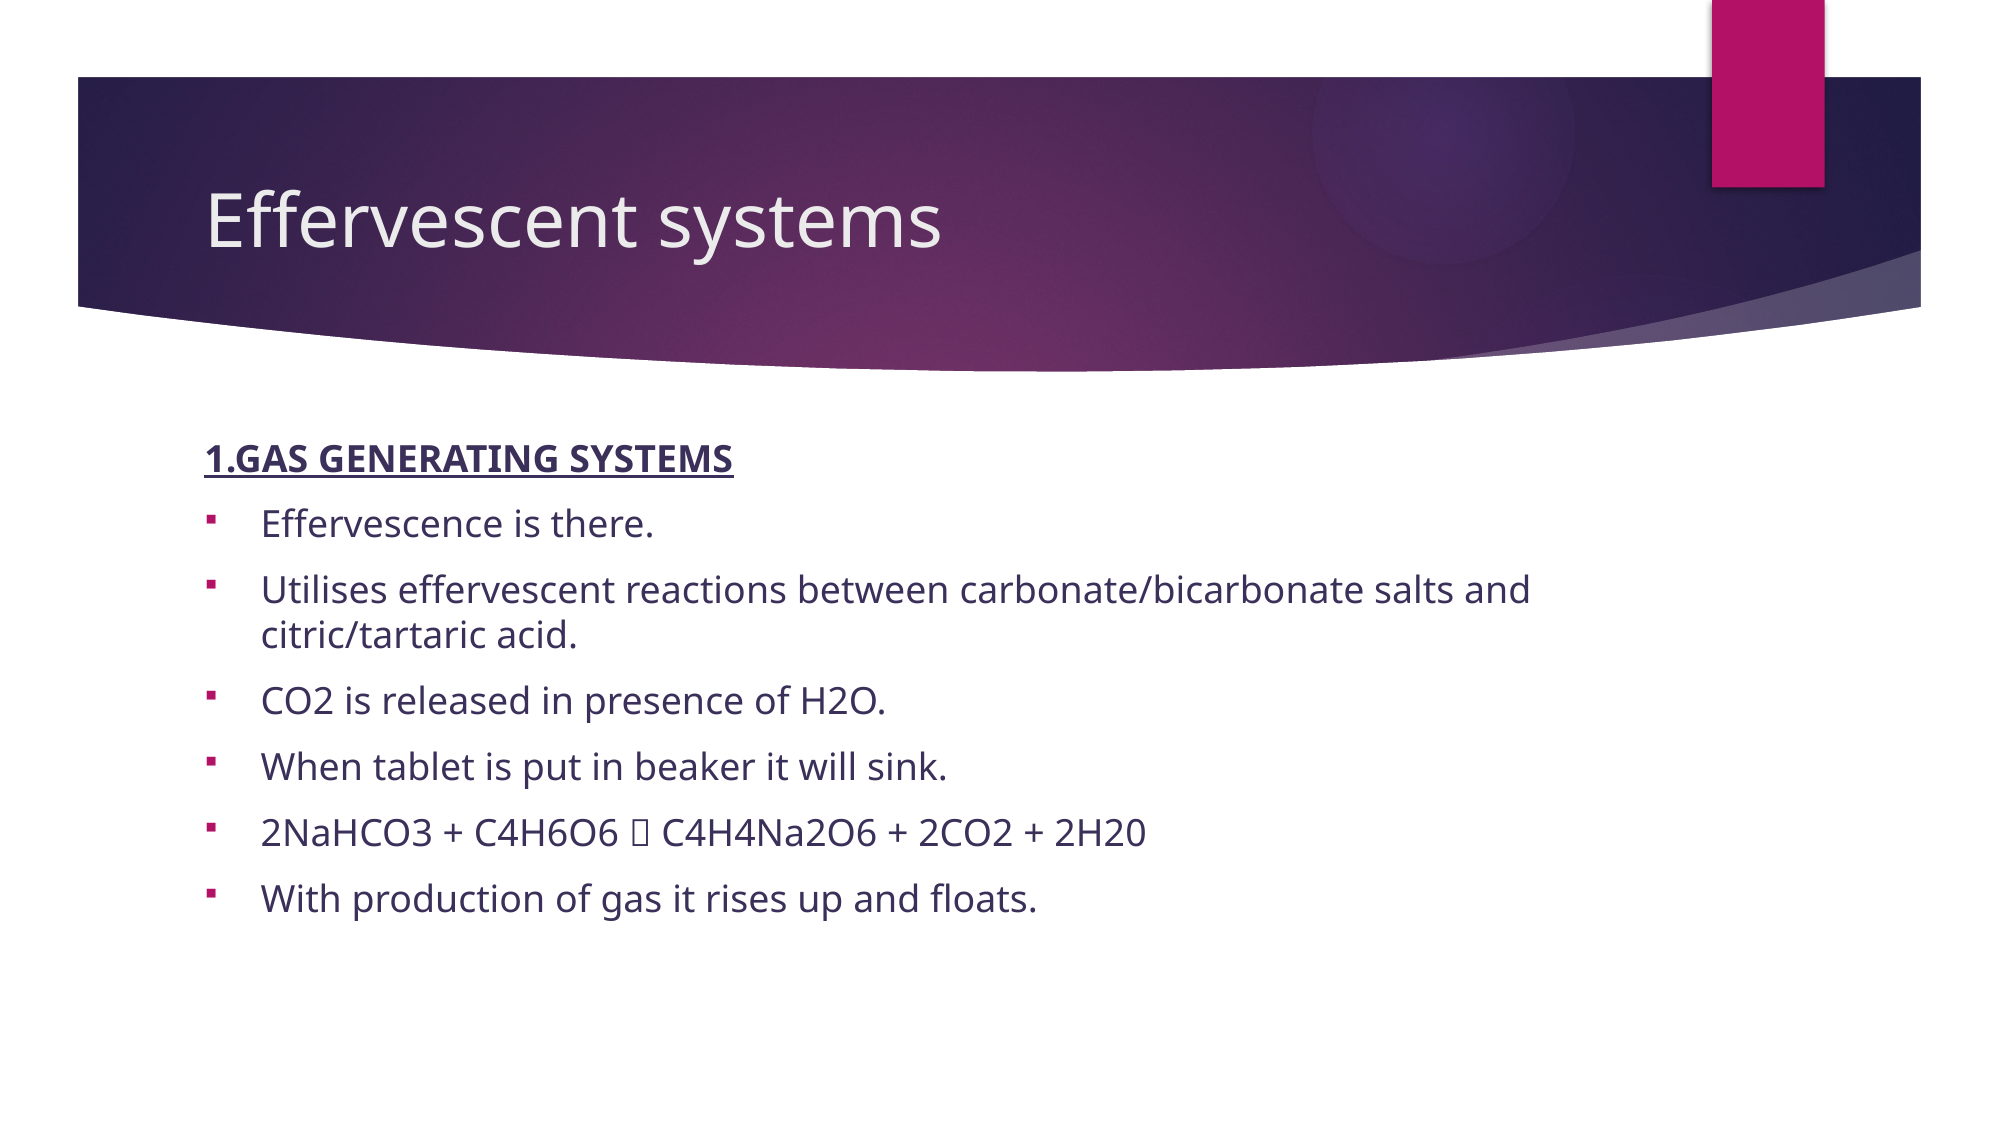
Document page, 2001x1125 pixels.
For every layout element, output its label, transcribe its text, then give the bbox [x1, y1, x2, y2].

title Effervescent systems [189, 159, 1627, 276]
list 1.GAS GENERATING SYSTEMS Effervescence is there. Utilises effervescent reactions between carbonate/bicarbonate salts and citric/tartaric acid. CO2 is released in presence of H2O. When tablet is put in beaker it will sink. 2NaHCO3 + C4H6O6  C4H4Na2O6 + 2CO2 + 2H20 With production of gas it rises up and floats. [189, 427, 1638, 988]
